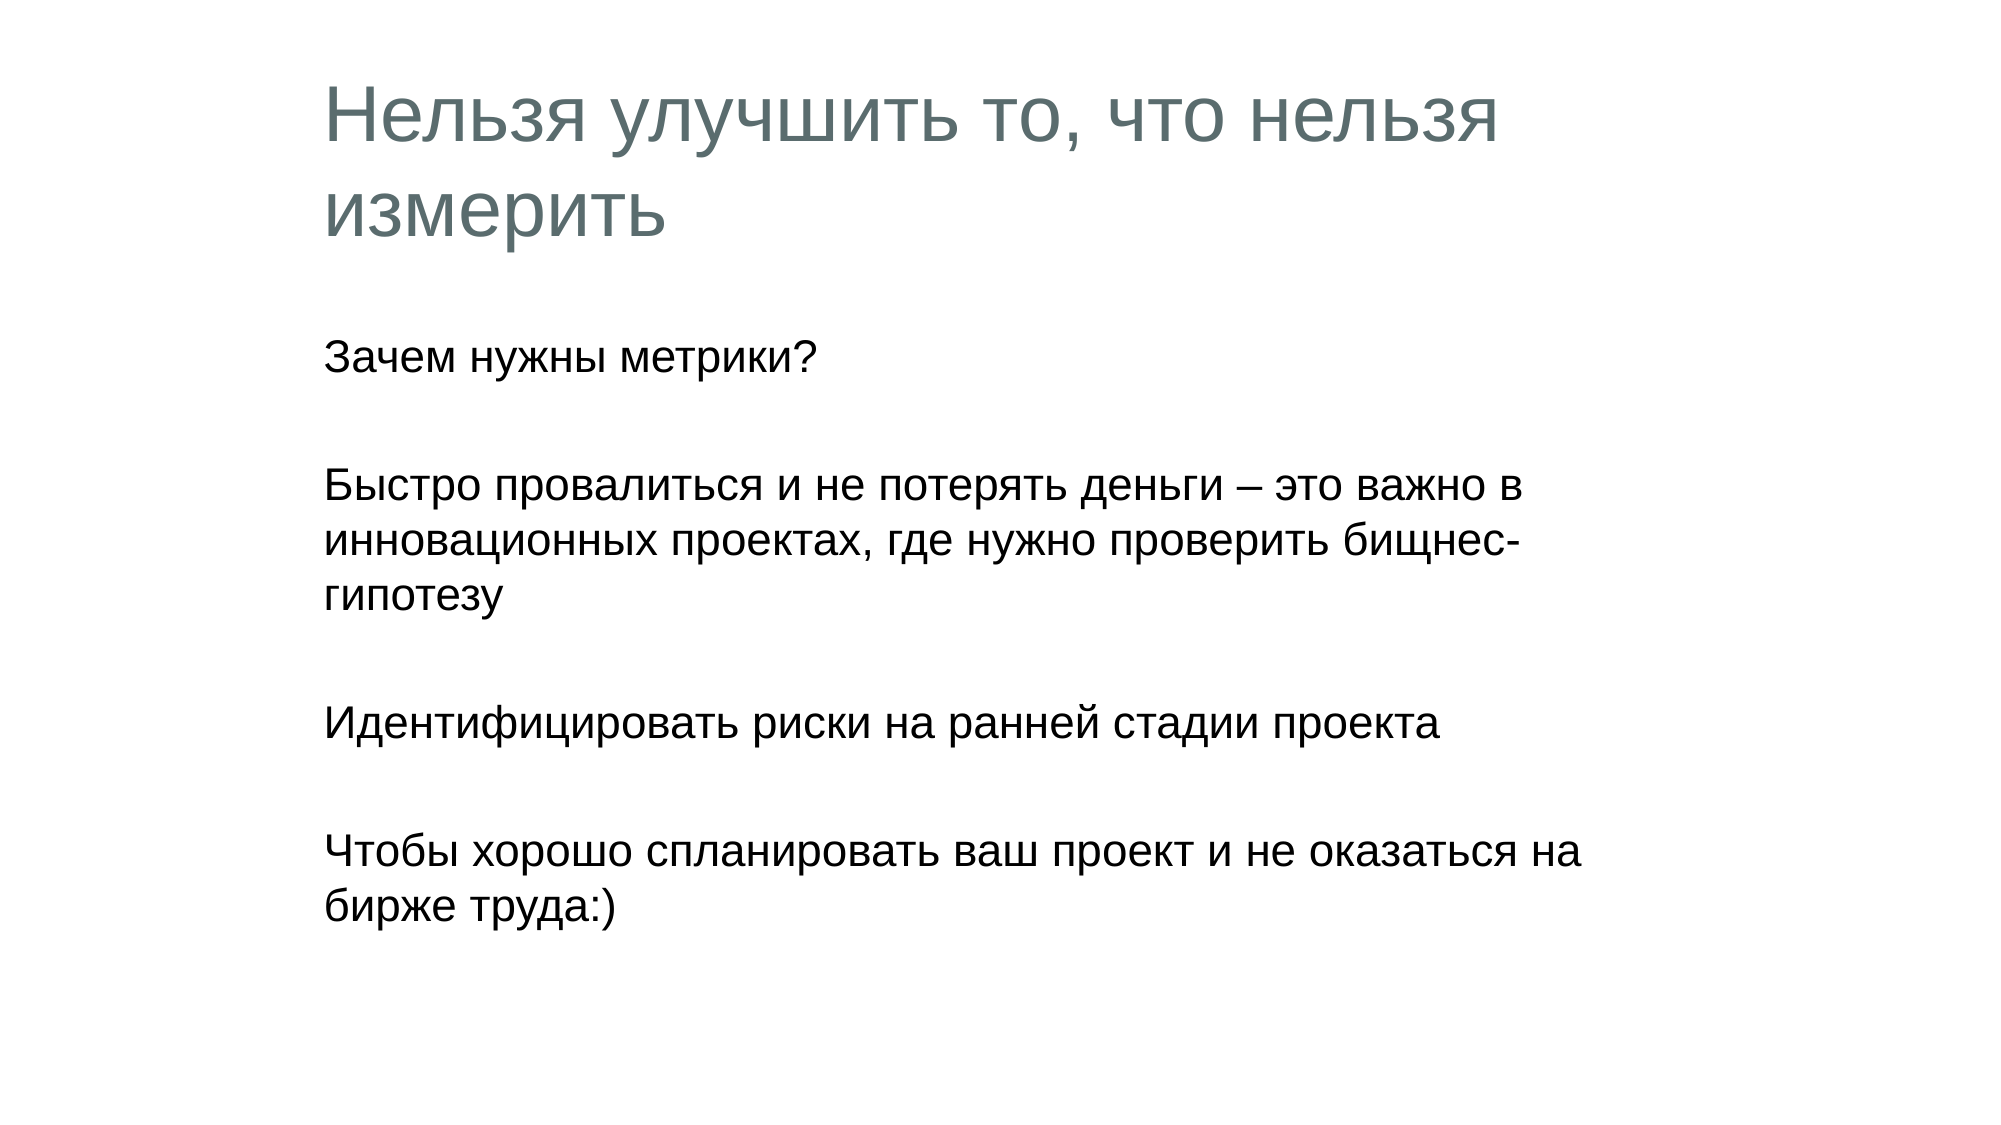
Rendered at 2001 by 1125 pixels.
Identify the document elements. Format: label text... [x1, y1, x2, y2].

list Зачем нужны метрики? Быстро провалиться и не потерять деньги – это важно в инновационных проектах, где нужно проверить бищнес-гипотезу Идентифицировать риски на ранней стадии проекта Чтобы хорошо спланировать ваш проект и не оказаться на бирже труда:) [317, 221, 1684, 1036]
title Нельзя улучшить то, что нельзя измерить [316, 58, 1684, 178]
